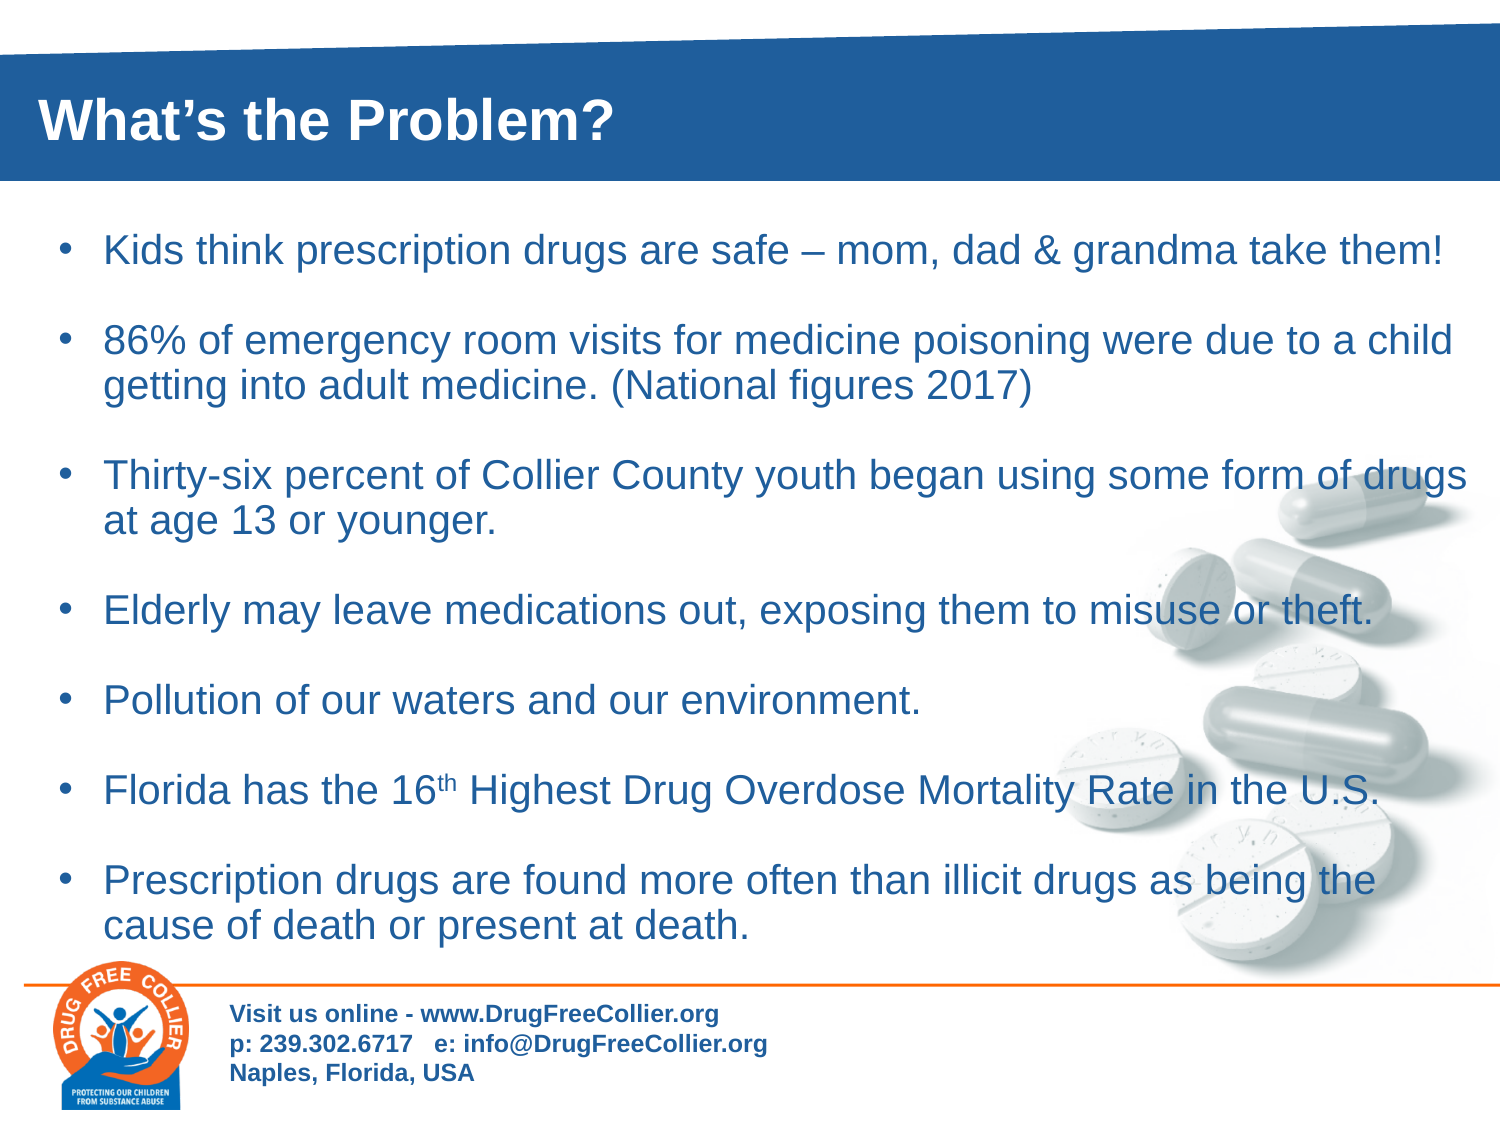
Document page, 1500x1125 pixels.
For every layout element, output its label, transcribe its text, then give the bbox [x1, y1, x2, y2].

text_box What’s the Problem? [32, 56, 1500, 179]
picture [1038, 453, 1500, 983]
text_box Kids think prescription drugs are safe – mom, dad & grandma take them! 86% of emergency room visits for medicine poisoning were due to a child getting into adult medicine. (National figures 2017) Thirty-six percent of Collier County youth began using some form of drugs at age 13 or younger. Elderly may leave medications out, exposing them to misuse or theft. Pollution of our waters and our environment. Florida has the 16th Highest Drug Overdose Mortality Rate in the U.S. Prescription drugs are found more often than illicit drugs as being the cause of death or present at death. [22, 222, 1481, 966]
picture [53, 966, 189, 1110]
